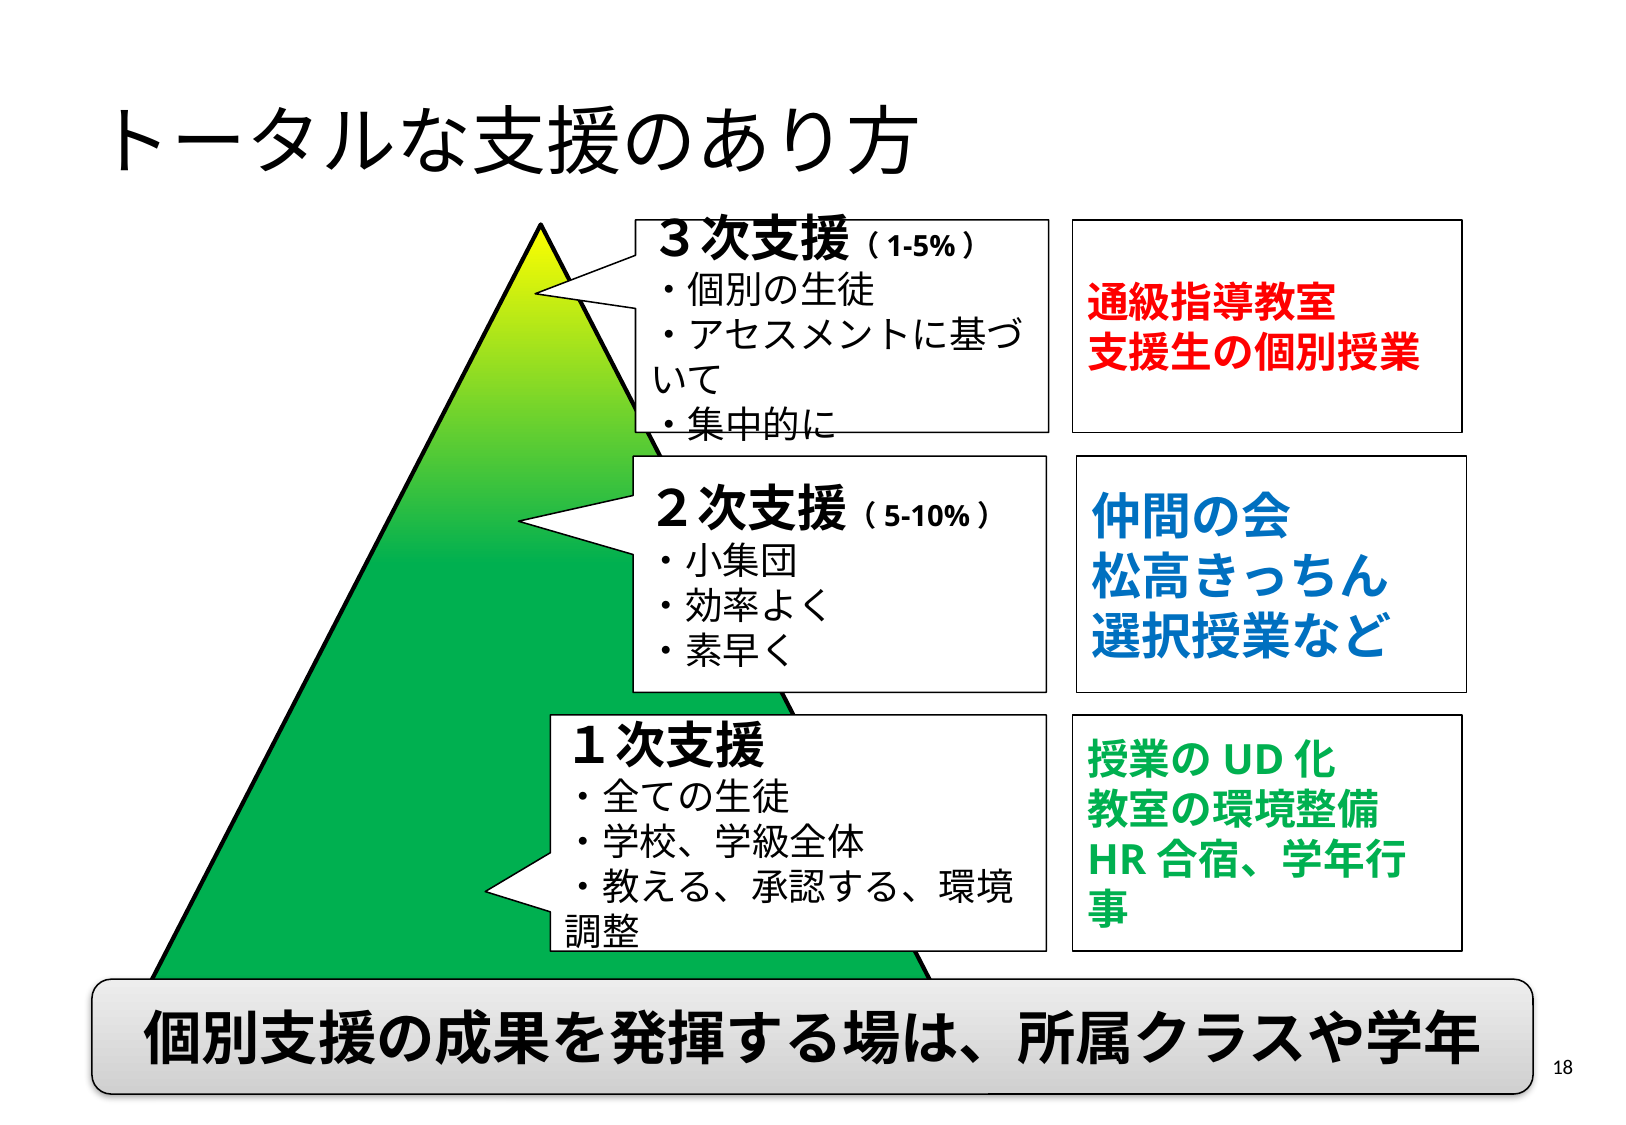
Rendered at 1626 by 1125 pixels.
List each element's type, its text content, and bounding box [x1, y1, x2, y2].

title トータルな支援のあり方 [81, 45, 1544, 233]
text_box 個別支援の成果を発揮する場は、所属クラスや学年 [91, 978, 1534, 1095]
text_box 通級指導教室 支援生の個別授業 [1070, 218, 1464, 434]
text_box ３次支援（1-5%） ・個別の生徒 ・アセスメントに基づいて ・集中的に [533, 217, 1051, 435]
text_box 授業のUD化 教室の環境整備 HR合宿、学年行事 [1070, 713, 1464, 953]
text_box 仲間の会 松高きっちん 選択授業など [1074, 454, 1468, 694]
text_box 18 [1222, 1036, 1589, 1097]
text_box ２次支援（5-10%） ・小集団 ・効率よく ・素早く [516, 454, 1049, 695]
text_box １次支援 ・全ての生徒 ・学校、学級全体 ・教える、承認する、環境調整 [483, 712, 1049, 954]
text_box [150, 222, 931, 977]
